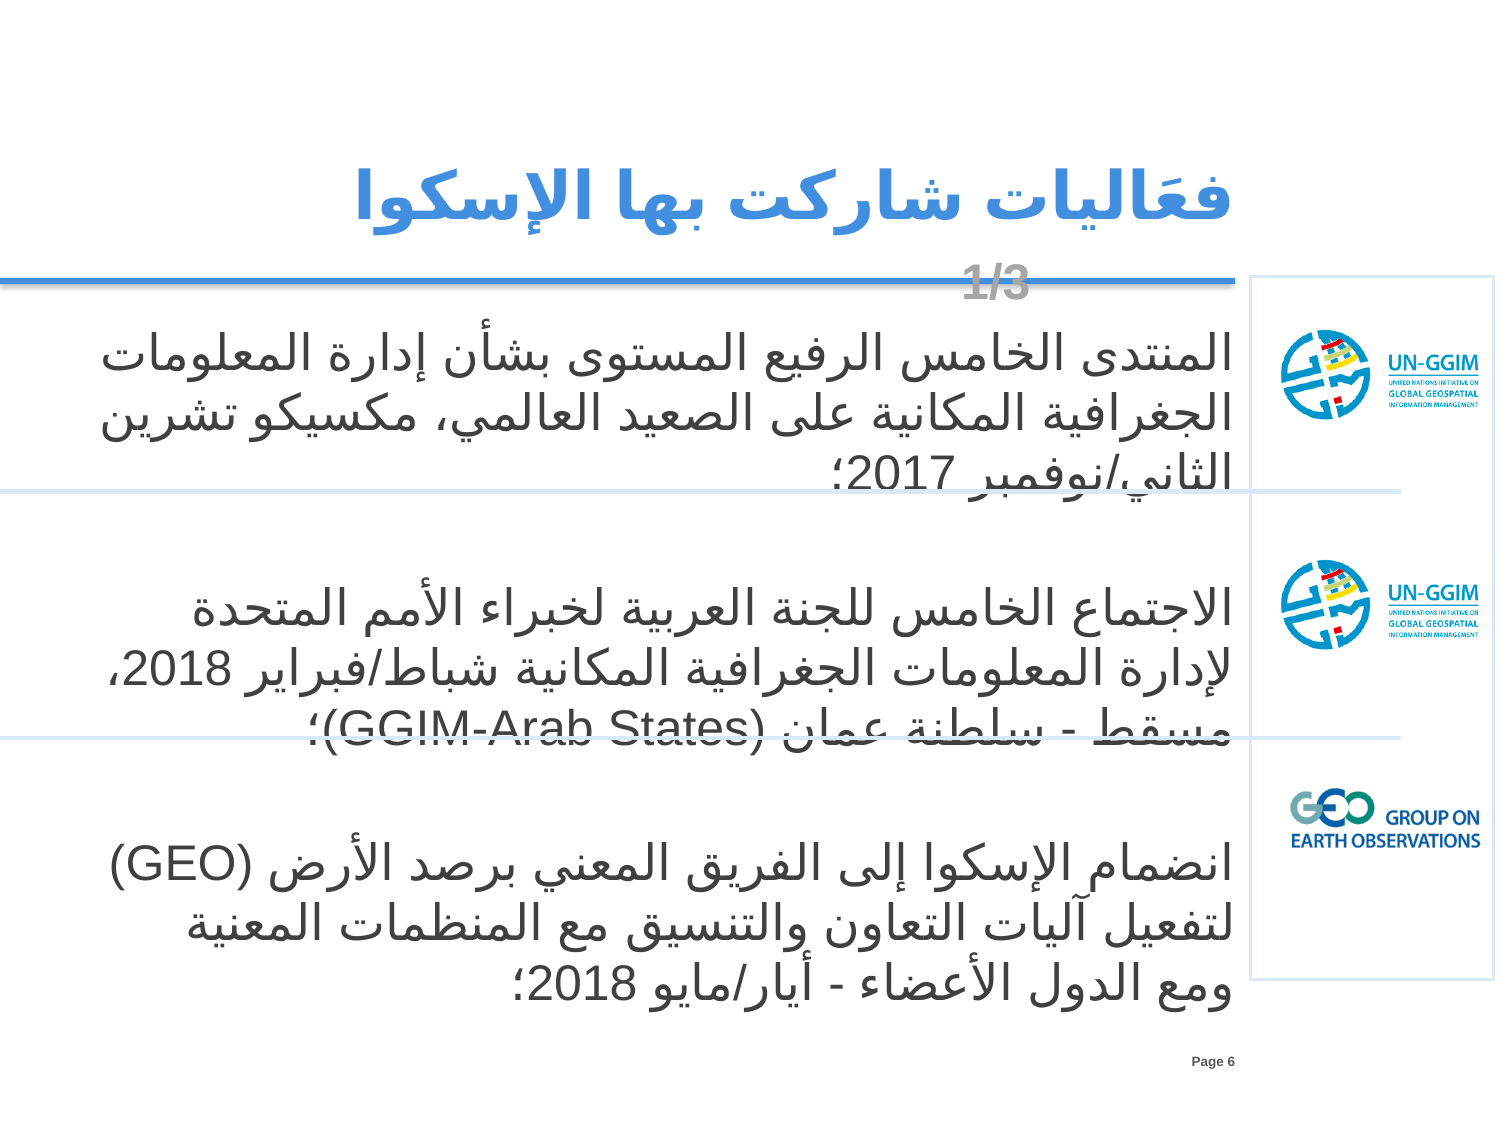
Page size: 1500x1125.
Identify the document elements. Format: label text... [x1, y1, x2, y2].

list المنتدى الخامس الرفيع المستوى بشأن إدارة المعلومات الجغرافية المكانية على الصعيد العالمي، مكسيكو تشرين الثاني/نوفمبر 2017؛ الاجتماع الخامس للجنة العربية لخبراء الأمم المتحدة لإدارة المعلومات الجغرافية المكانية شباط/فبراير 2018، مسقط - سلطنة عمان (GGIM-Arab States)؛ انضمام الإسكوا إلى الفريق المعني برصد الأرض (GEO) لتفعيل آليات التعاون والتنسيق مع المنظمات المعنية ومع الدول الأعضاء - أيار/مايو 2018؛ [96, 320, 1236, 489]
text_box [1250, 276, 1494, 980]
picture [1275, 320, 1487, 435]
list المنتدى الخامس الرفيع المستوى بشأن إدارة المعلومات الجغرافية المكانية على الصعيد العالمي، مكسيكو تشرين الثاني/نوفمبر 2017؛ الاجتماع الخامس للجنة العربية لخبراء الأمم المتحدة لإدارة المعلومات الجغرافية المكانية شباط/فبراير 2018، مسقط - سلطنة عمان (GGIM-Arab States)؛ انضمام الإسكوا إلى الفريق المعني برصد الأرض (GEO) لتفعيل آليات التعاون والتنسيق مع المنظمات المعنية ومع الدول الأعضاء - أيار/مايو 2018؛ [96, 499, 1236, 736]
text_box فعَاليات شاركت بها الإسكوا 1/3 [0, 152, 1235, 221]
picture [1275, 780, 1487, 856]
picture [1275, 550, 1487, 665]
list المنتدى الخامس الرفيع المستوى بشأن إدارة المعلومات الجغرافية المكانية على الصعيد العالمي، مكسيكو تشرين الثاني/نوفمبر 2017؛ الاجتماع الخامس للجنة العربية لخبراء الأمم المتحدة لإدارة المعلومات الجغرافية المكانية شباط/فبراير 2018، مسقط - سلطنة عمان (GGIM-Arab States)؛ انضمام الإسكوا إلى الفريق المعني برصد الأرض (GEO) لتفعيل آليات التعاون والتنسيق مع المنظمات المعنية ومع الدول الأعضاء - أيار/مايو 2018؛ [96, 747, 1236, 959]
